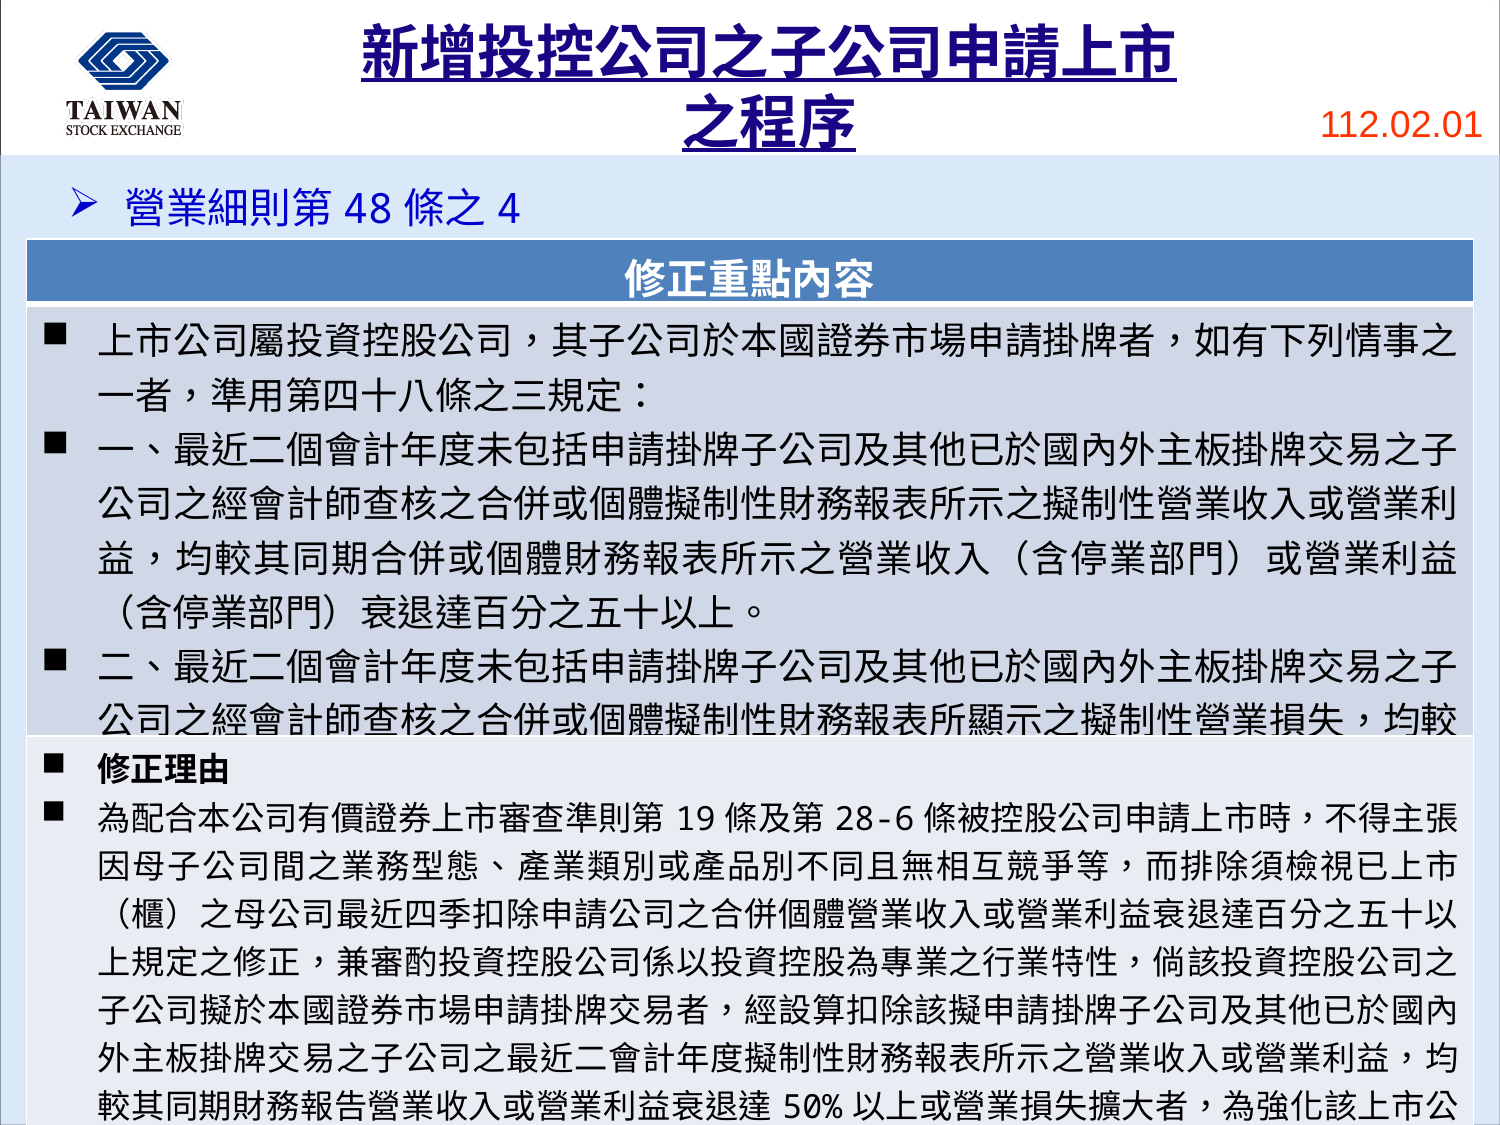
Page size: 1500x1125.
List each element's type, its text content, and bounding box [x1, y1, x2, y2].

list 營業細則第48條之4 [53, 174, 1391, 238]
text_box 112.02.01 [1305, 92, 1500, 153]
table_cell 上市公司屬投資控股公司，其子公司於本國證券市場申請掛牌者，如有下列情事之一者，準用第四十八條之三規定： 一、最近二個會計年度未包括申請掛牌子公司及其他已於國內外主板掛牌交易之子公司之經會計師查核之合併或個體擬制性財務報表所示之擬制性營業收入或營業利益，均較其同期合併或個體財務報表所示之營業收入（含停業部門）或營業利益（含停業部門）衰退達百分之五十以上。 二、最近二個會計年度未包括申請掛牌子公司及其他已於國內外主板掛牌交易之子公司之經會計師查核之合併或個體擬制性財務報表所顯示之擬制性營業損失，均較其同期合併或個體財務報表所示之營業損失（含停業部門）為大者。 [27, 307, 1473, 735]
picture [0, 0, 1500, 1125]
table_header 修正重點內容 [27, 240, 1473, 301]
table_cell 修正理由 為配合本公司有價證券上市審查準則第19條及第28-6條被控股公司申請上市時，不得主張因母子公司間之業務型態、產業類別或產品別不同且無相互競爭等，而排除須檢視已上市（櫃）之母公司最近四季扣除申請公司之合併個體營業收入或營業利益衰退達百分之五十以上規定之修正，兼審酌投資控股公司係以投資控股為專業之行業特性，倘該投資控股公司之子公司擬於本國證券市場申請掛牌交易者，經設算扣除該擬申請掛牌子公司及其他已於國內外主板掛牌交易之子公司之最近二會計年度擬制性財務報表所示之營業收入或營業利益，均較其同期財務報告營業收入或營業利益衰退達50%以上或營業損失擴大者，為強化該上市公司原有股東權益之保障，故增訂本條準用48-3規定應行之程序及揭露事項等，使掛牌之審議更臻嚴謹。 [27, 737, 1473, 1125]
title 新增投控公司之子公司申請上市 之程序 [100, 3, 1438, 167]
